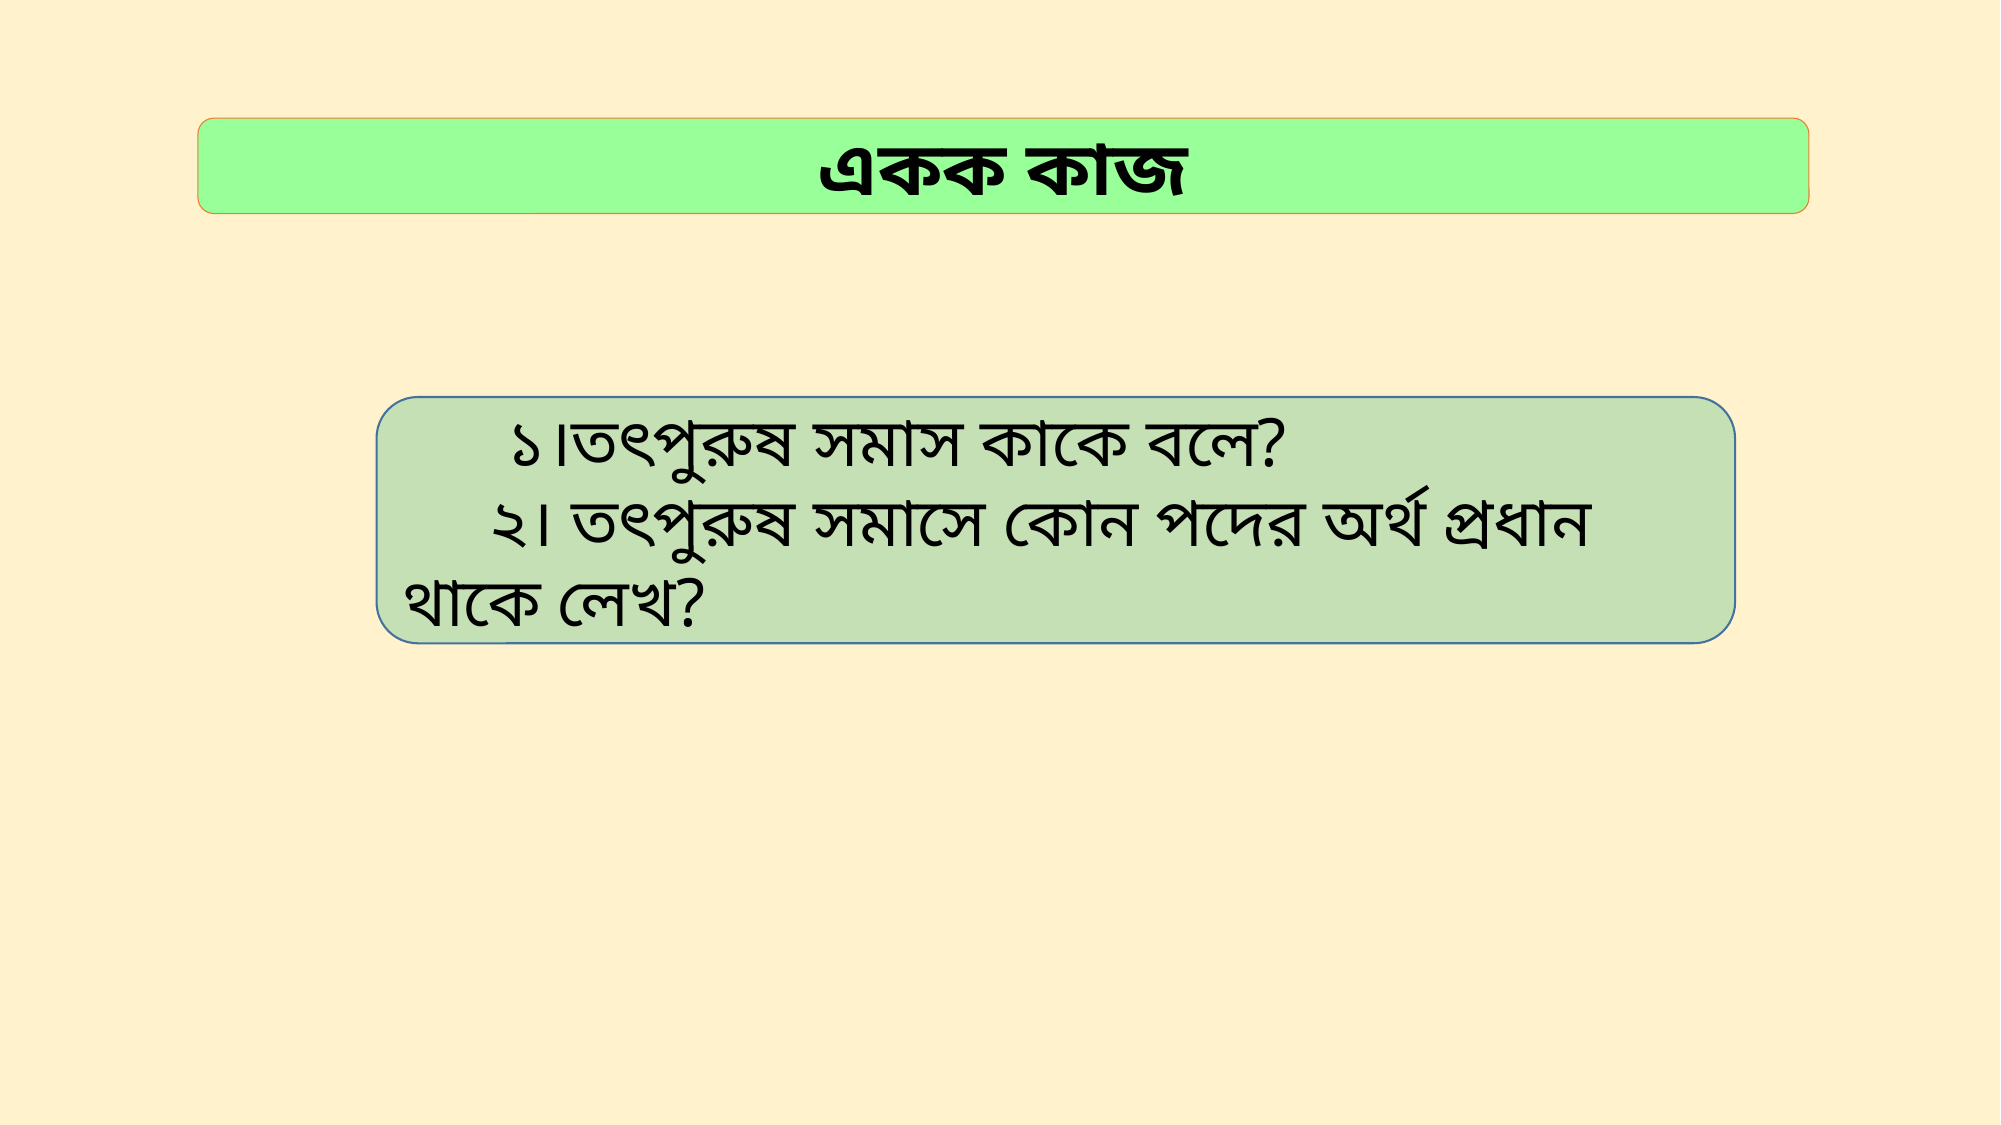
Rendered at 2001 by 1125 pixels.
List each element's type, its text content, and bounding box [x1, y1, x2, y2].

text_box ১।তৎপুরুষ সমাস কাকে বলে? ২। তৎপুরুষ সমাসে কোন পদের অর্থ প্রধান থাকে লেখ? [375, 395, 1737, 645]
text_box একক কাজ [197, 117, 1810, 215]
